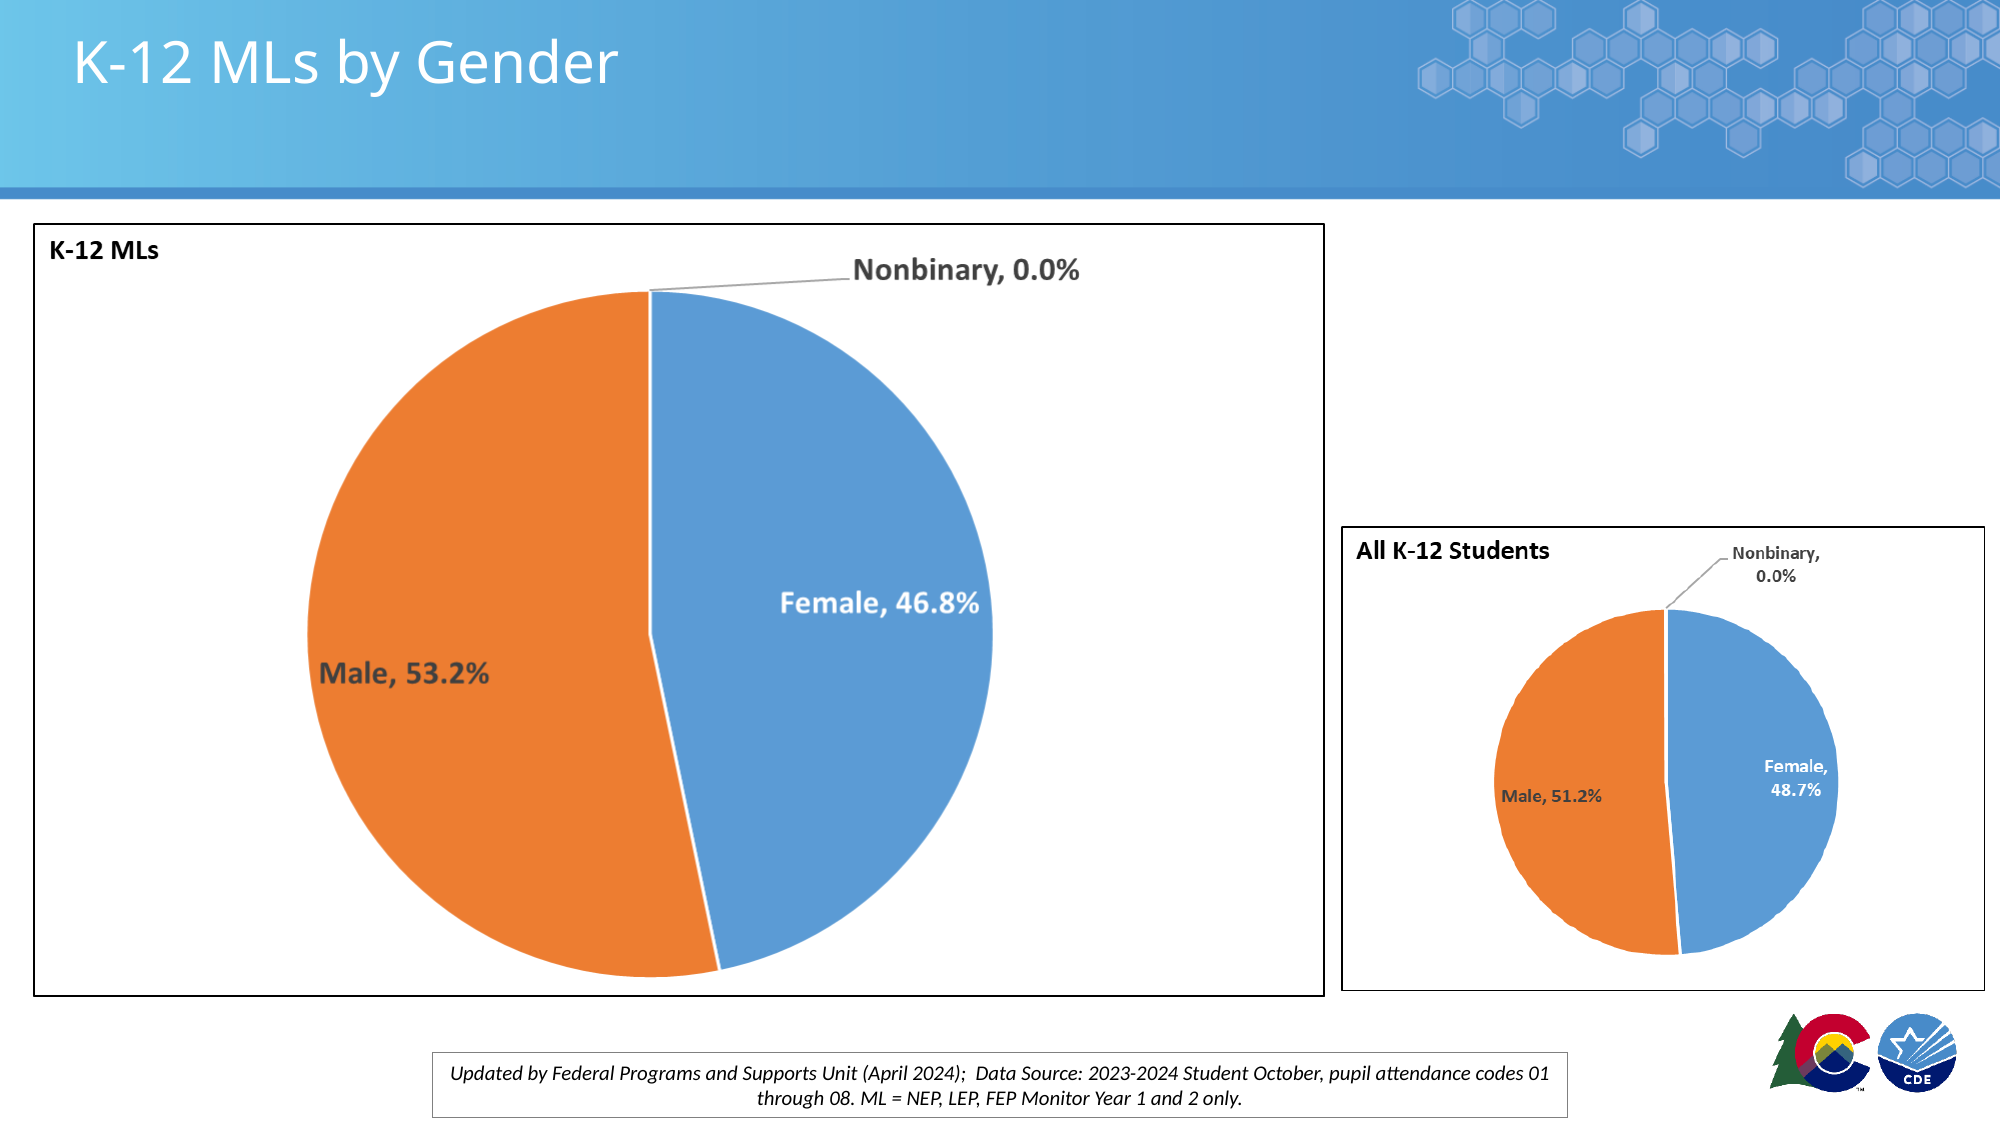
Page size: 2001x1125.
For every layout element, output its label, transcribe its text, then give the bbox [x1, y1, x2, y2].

picture [1340, 526, 1985, 991]
picture [0, 0, 2000, 200]
picture [32, 223, 1325, 997]
text_box Updated by Federal Programs and Supports Unit (April 2024); Data Source: 2023-2024 Student October, pupil attendance codes 01 through 08. ML = NEP, LEP, FEP Monitor Year 1 and 2 only. [432, 1052, 1568, 1118]
picture [1768, 1012, 1957, 1093]
title K-12 MLs by Gender [72, 33, 1396, 182]
